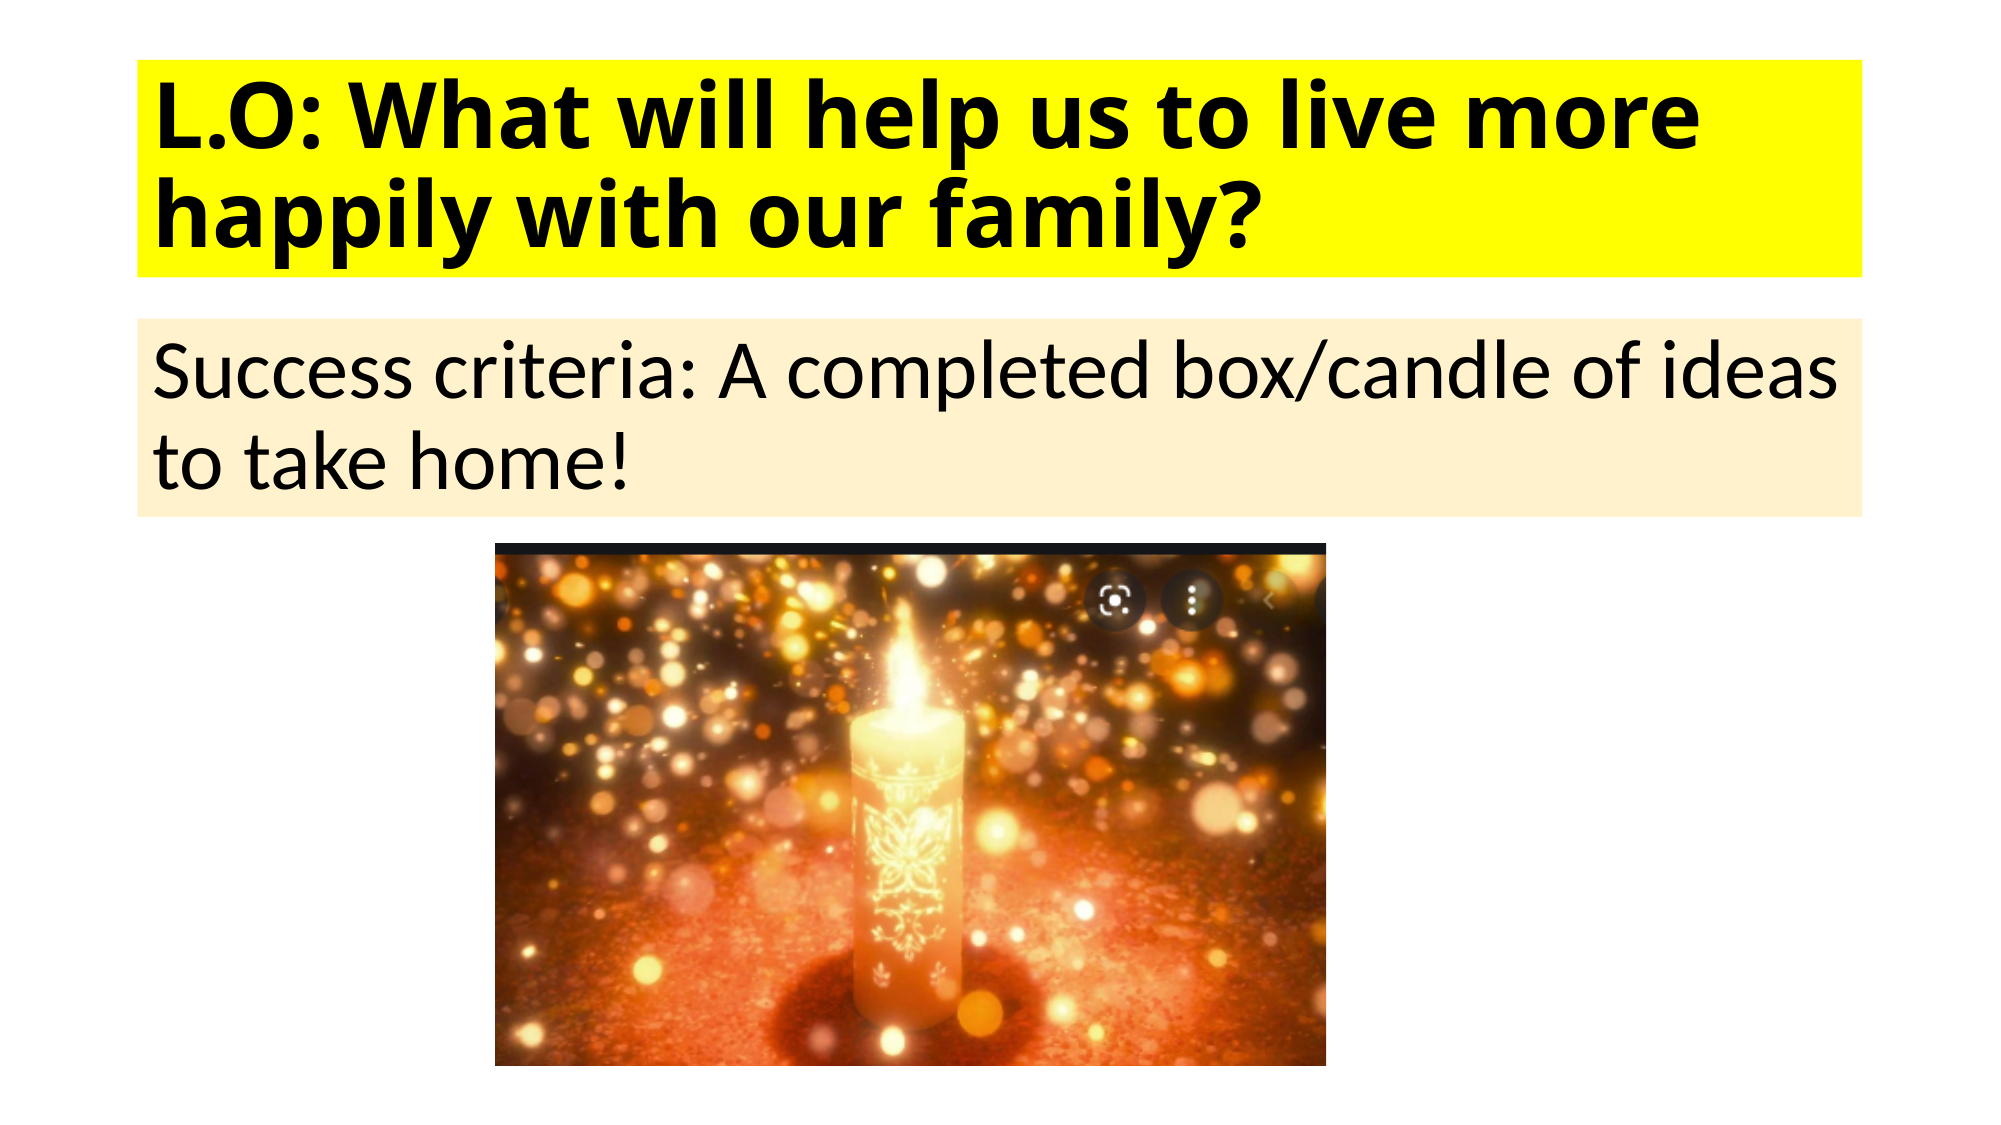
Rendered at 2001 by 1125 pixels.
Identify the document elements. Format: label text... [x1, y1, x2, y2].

title L.O: What will help us to live more happily with our family? [137, 59, 1863, 278]
picture [495, 543, 1327, 1066]
list Success criteria: A completed box/candle of ideas to take home! [137, 318, 1863, 517]
